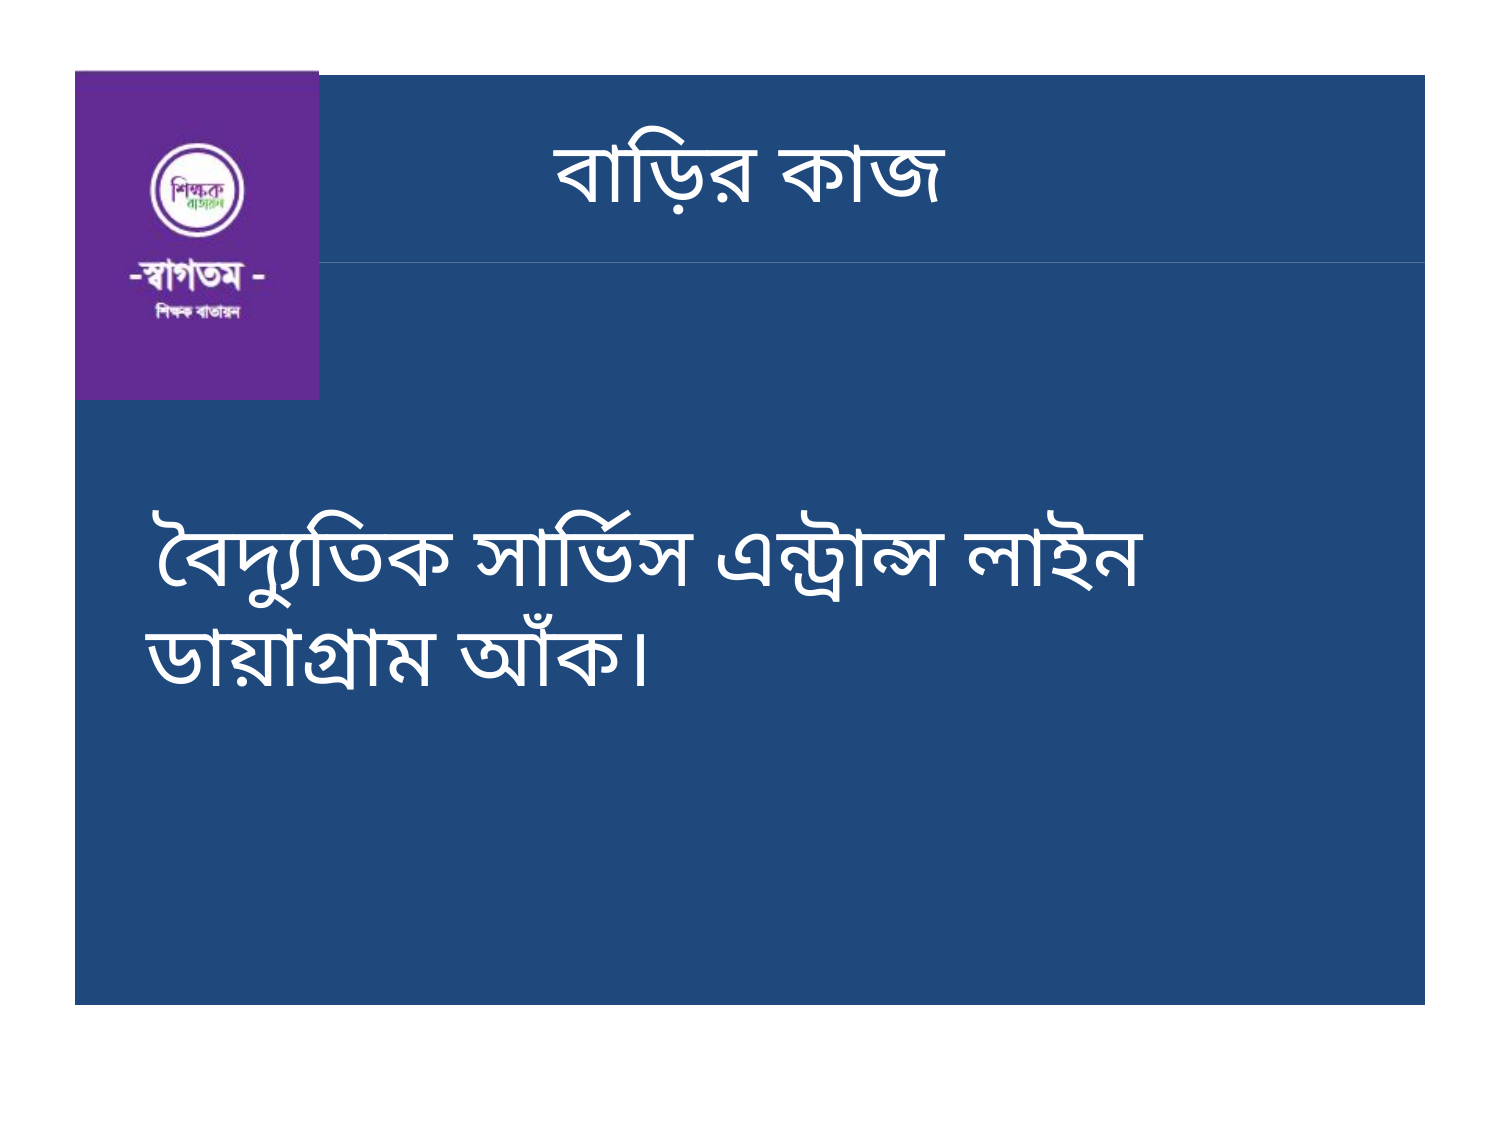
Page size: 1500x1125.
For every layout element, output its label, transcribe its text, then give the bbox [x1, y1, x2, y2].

picture [74, 70, 319, 401]
list বৈদ্যুতিক সার্ভিস এন্ট্রান্স লাইন ডায়াগ্রাম আঁক। [75, 262, 1425, 1005]
title বাড়ির কাজ [323, 75, 1425, 262]
